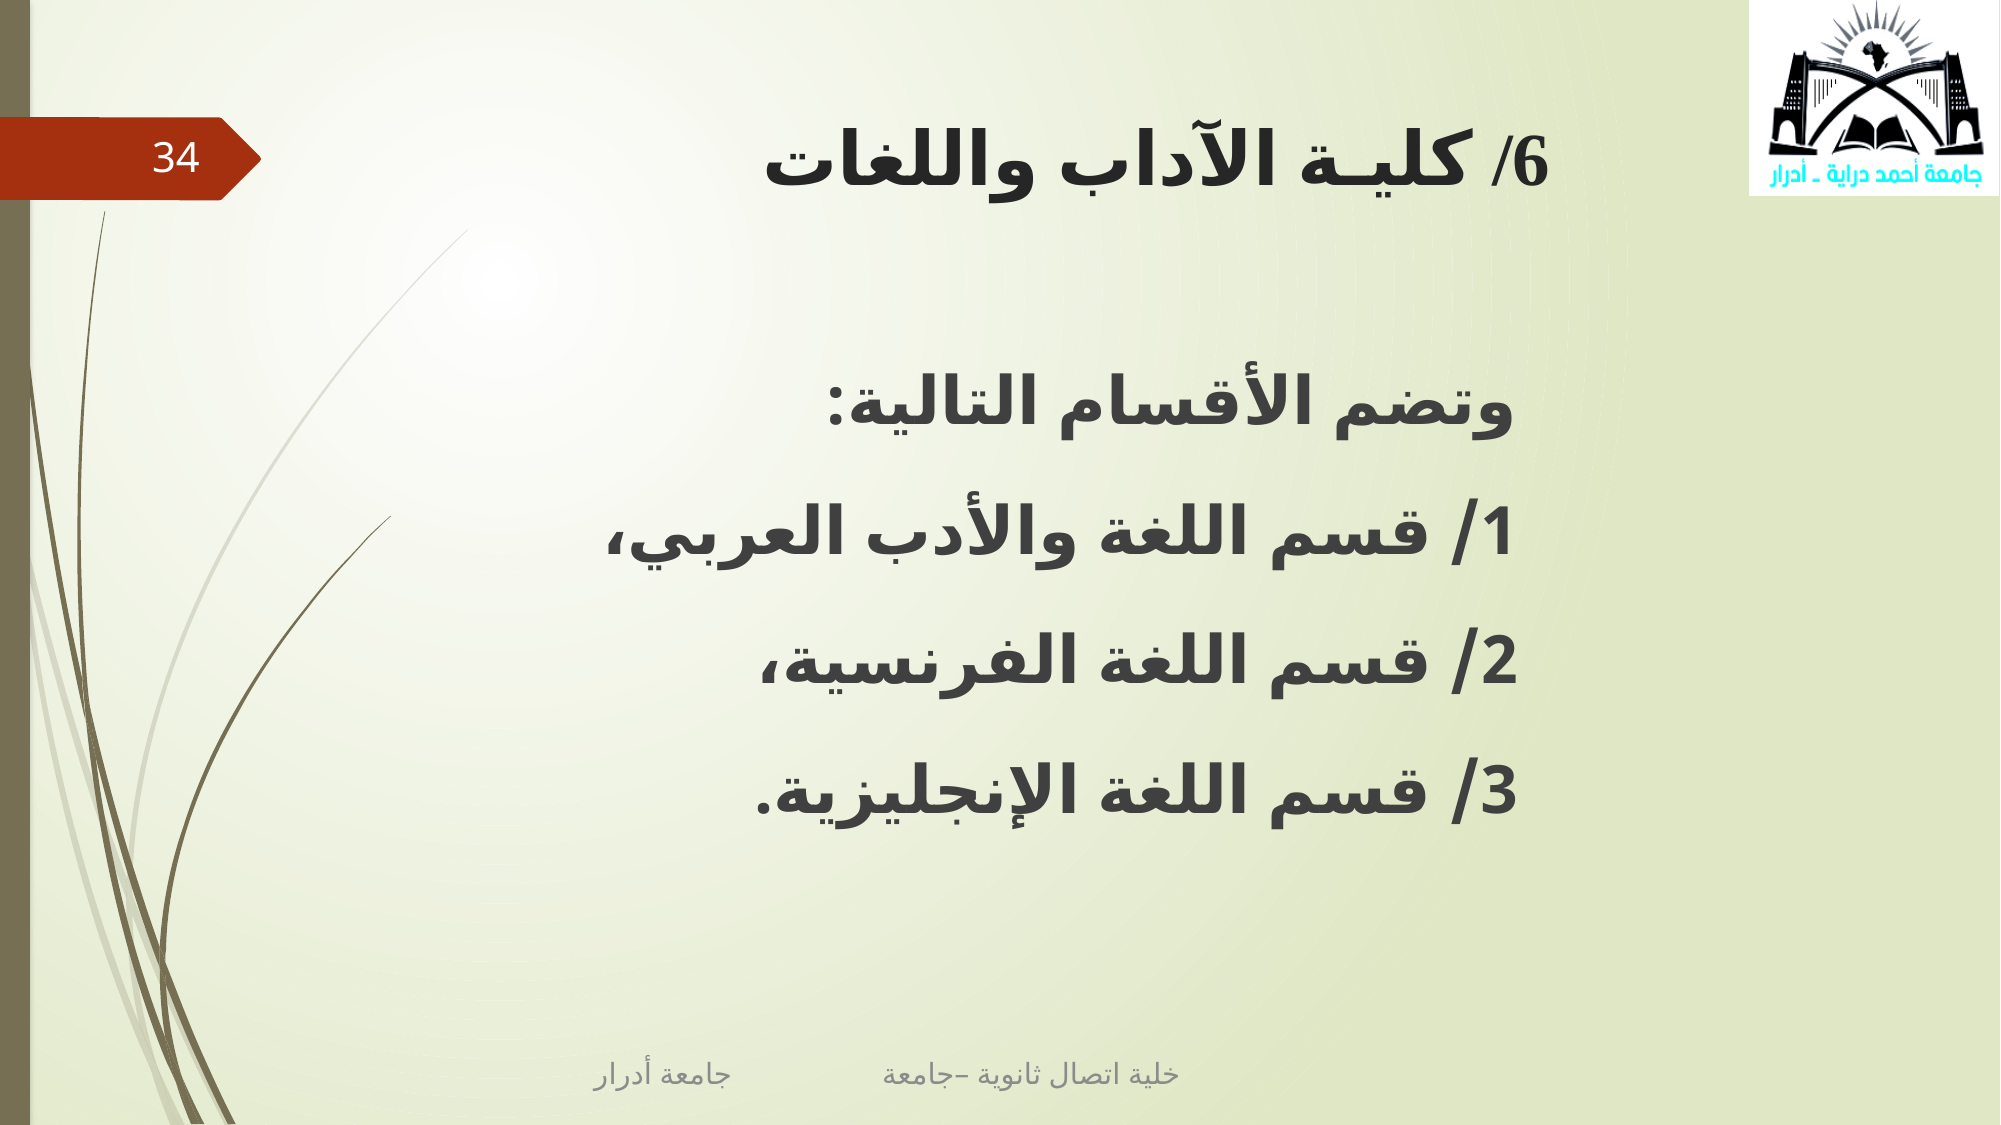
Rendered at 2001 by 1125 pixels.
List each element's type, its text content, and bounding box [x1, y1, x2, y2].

slide_number 34 [87, 129, 216, 190]
footer خلية اتصال ثانوية –جامعة جامعة أدرار [137, 1042, 1863, 1103]
picture [1749, 0, 2000, 196]
title 6/ كليـة الآداب واللغات [425, 102, 1888, 313]
list وتضم الأقسام التالية: 1/ قسم اللغة والأدب العربي، 2/ قسم اللغة الفرنسية، 3/ قسم اللغة الإنجليزية. [424, 350, 1888, 970]
